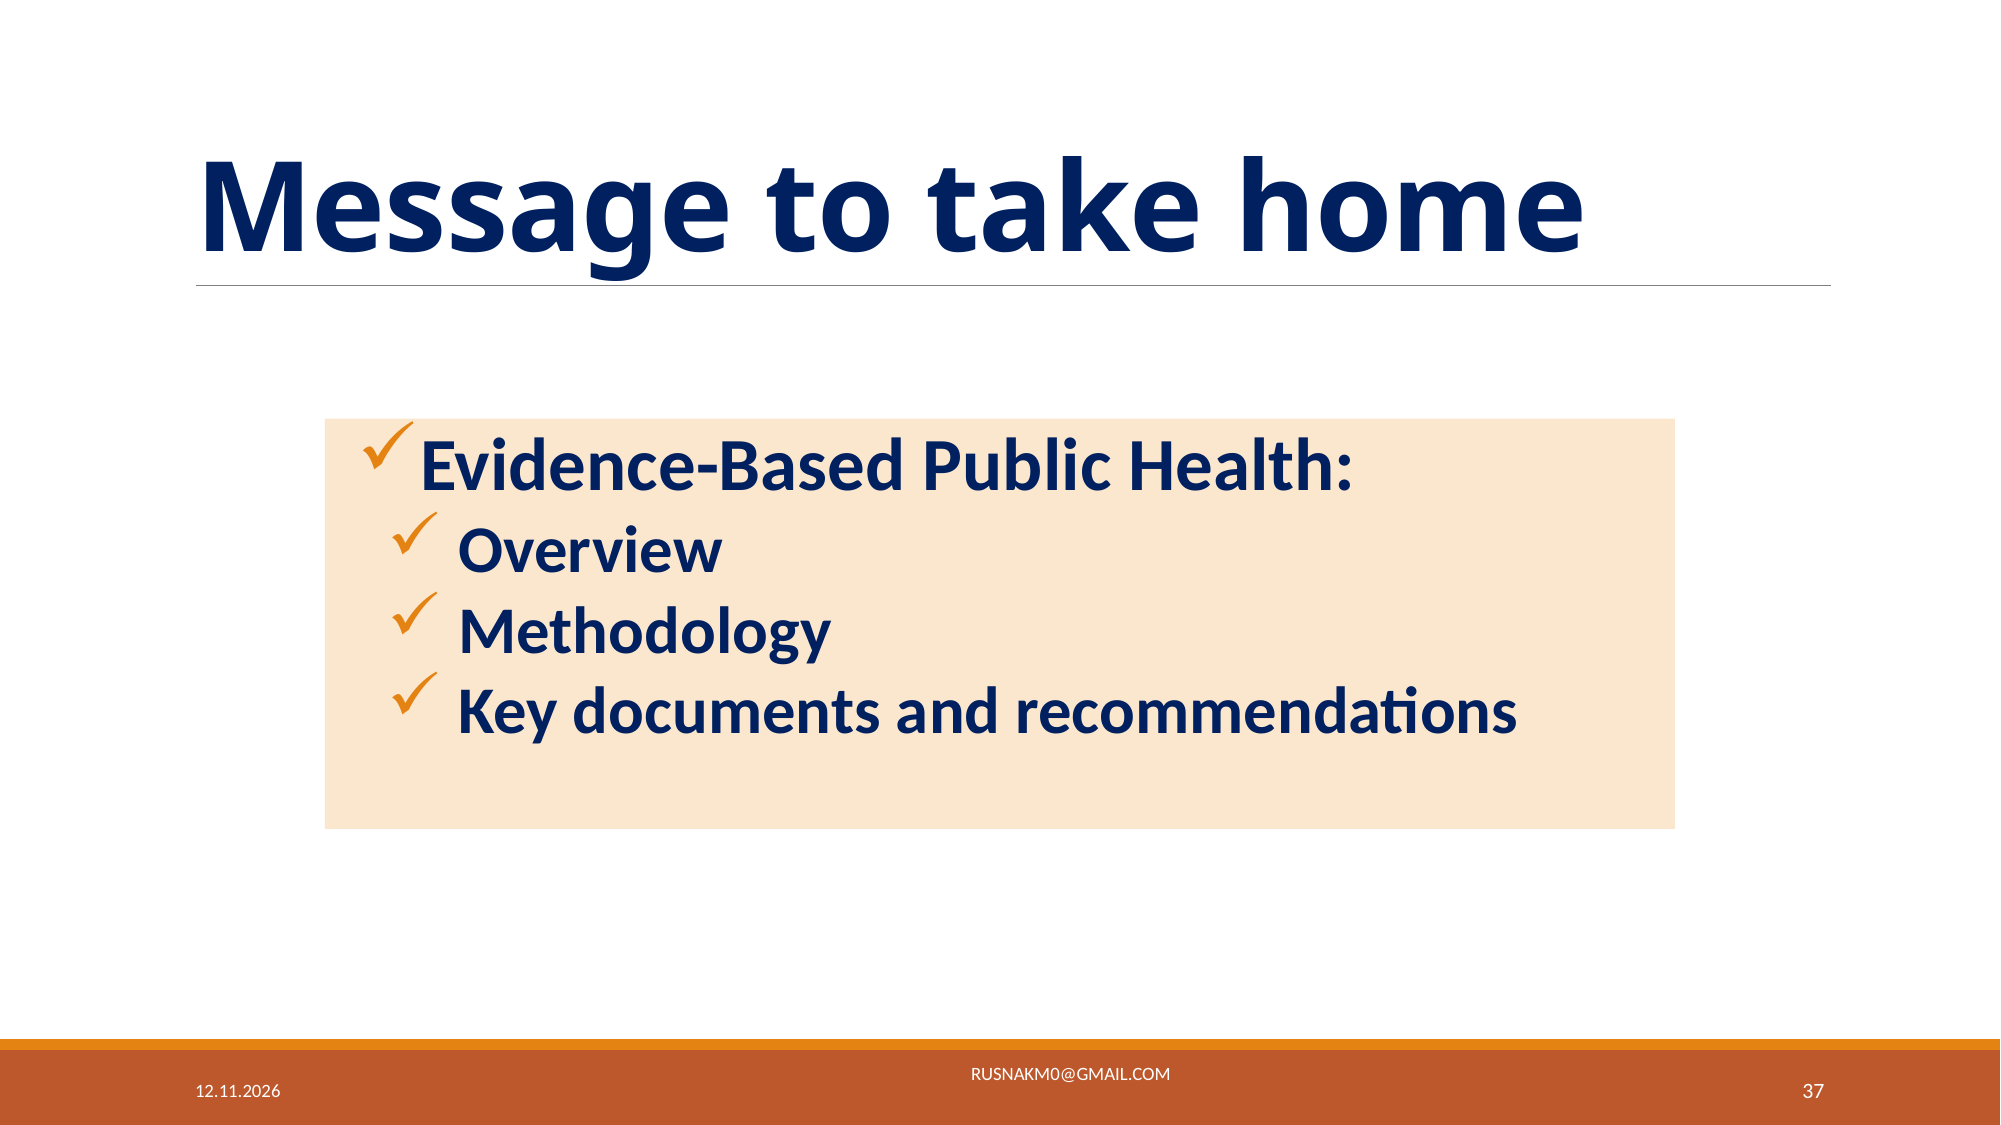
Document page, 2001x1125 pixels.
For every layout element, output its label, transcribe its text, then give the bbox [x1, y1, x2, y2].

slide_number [180, 1059, 586, 1120]
list Evidence-Based Public Health: Overview Methodology Key documents and recommendations [324, 418, 1675, 829]
slide_number 37 [1624, 1059, 1840, 1120]
title Message to take home [180, 47, 1830, 285]
footer rusnakm0@gmail.com [503, 1042, 1638, 1103]
